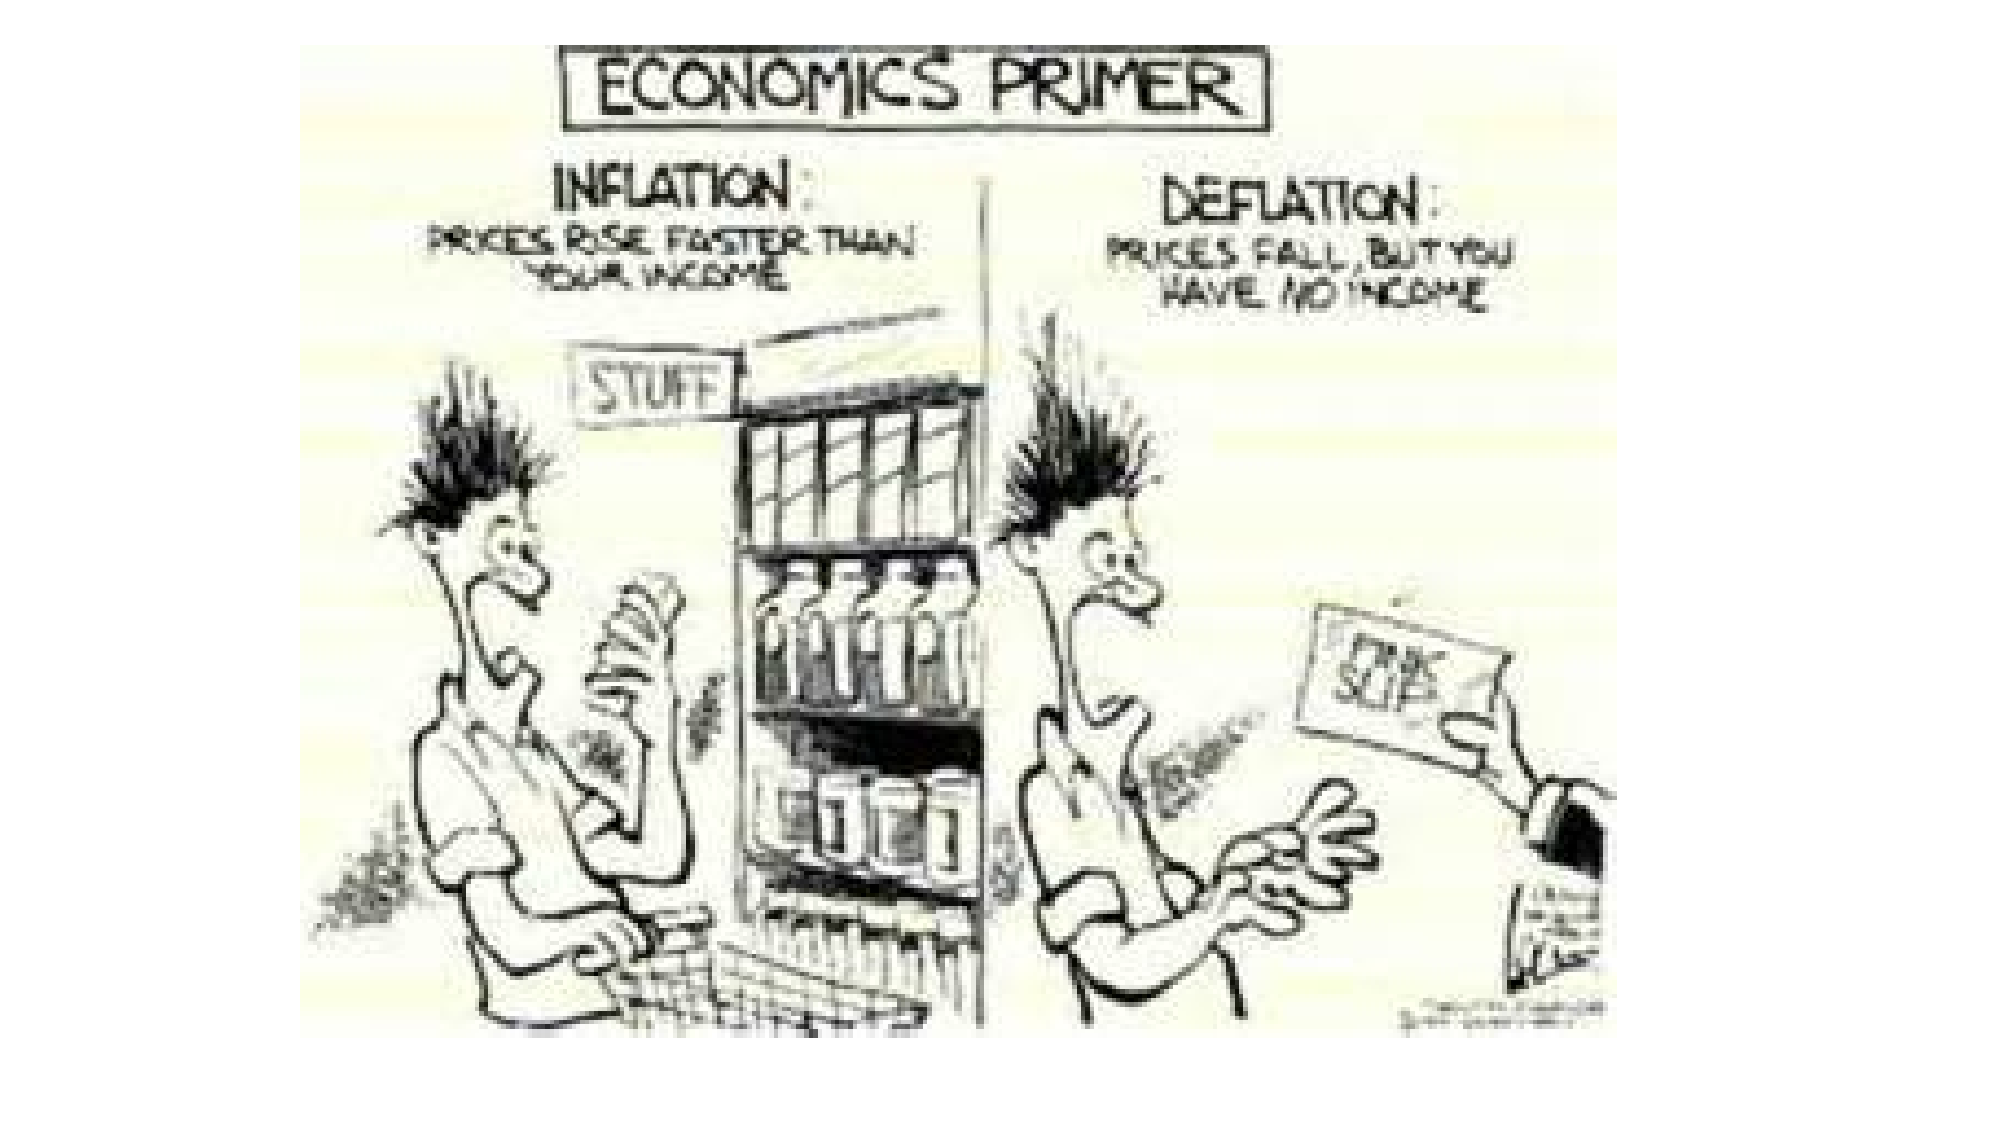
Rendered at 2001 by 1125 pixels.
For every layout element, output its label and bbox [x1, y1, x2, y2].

picture [300, 45, 1617, 1038]
